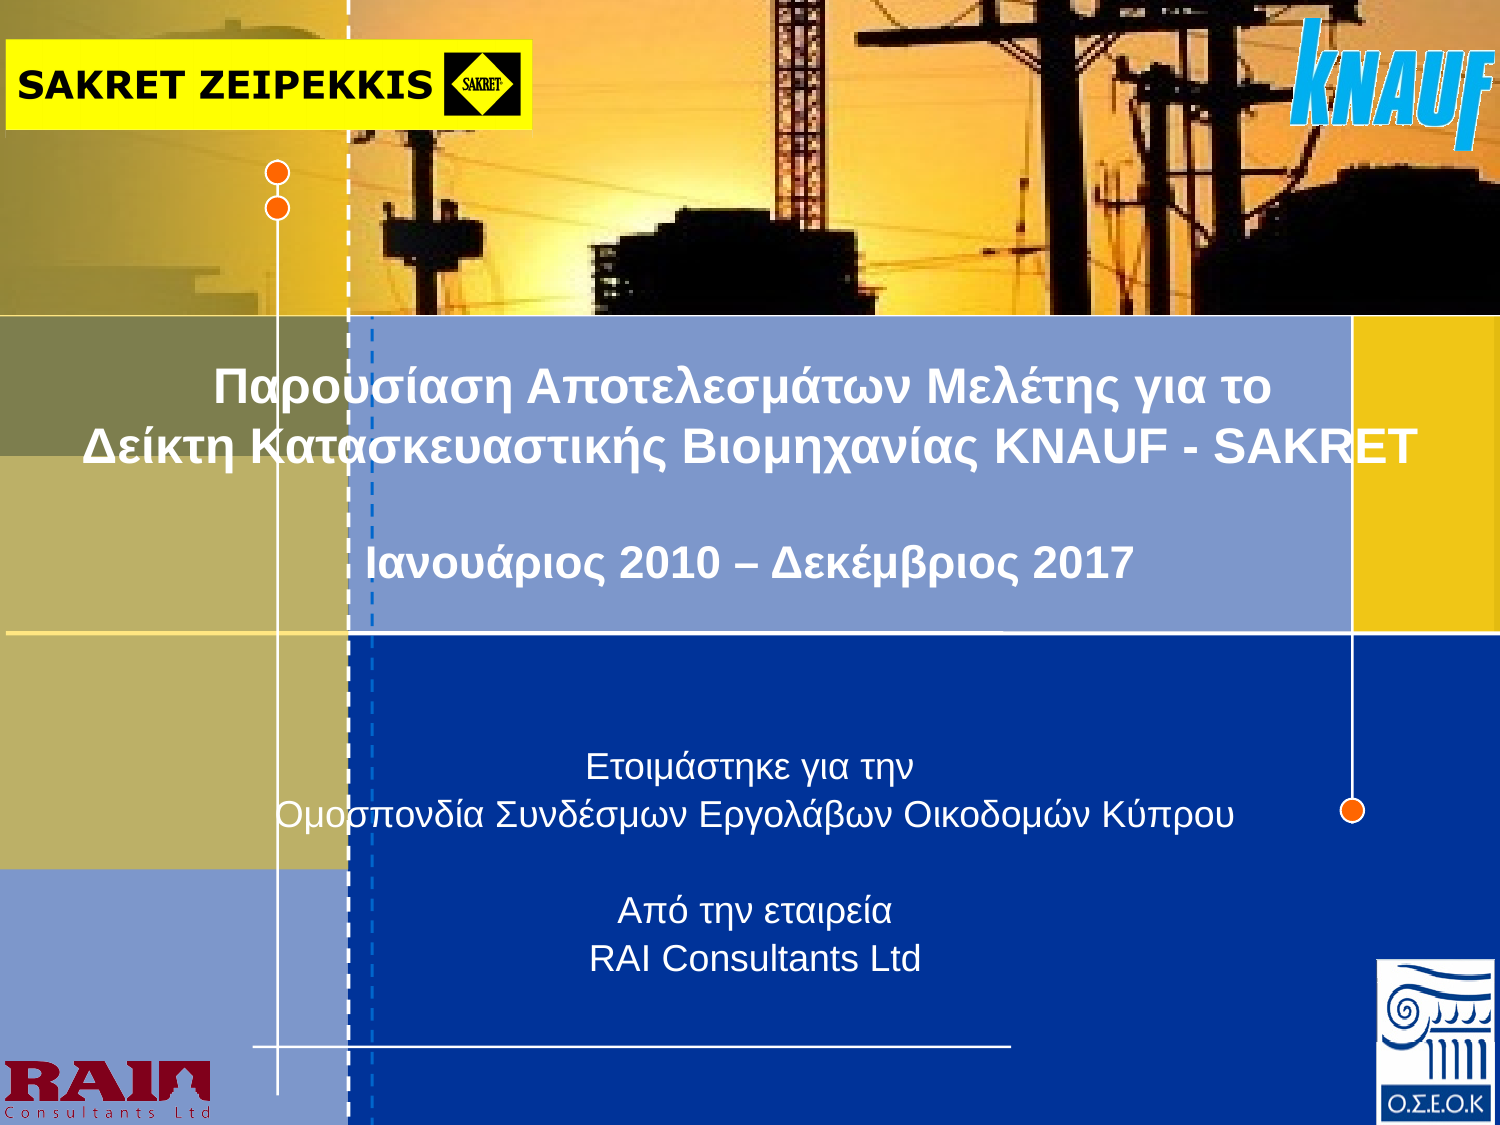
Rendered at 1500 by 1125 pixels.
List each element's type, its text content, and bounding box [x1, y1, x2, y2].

picture [5, 1061, 210, 1118]
picture [1376, 959, 1495, 1125]
subtitle Ετοιμάστηκε για την Ομοσπονδία Συνδέσμων Εργολάβων Οικοδομών Κύπρου Από την εταιρεία RAI Consultants Ltd [229, 739, 1281, 1028]
picture [5, 0, 1500, 315]
title Παρουσίαση Αποτελεσμάτων Μελέτης για το Δείκτη Κατασκευαστικής Βιομηχανίας KNAUF - SAKRET Ιανουάριος 2010 – Δεκέμβριος 2017 [29, 349, 1471, 592]
